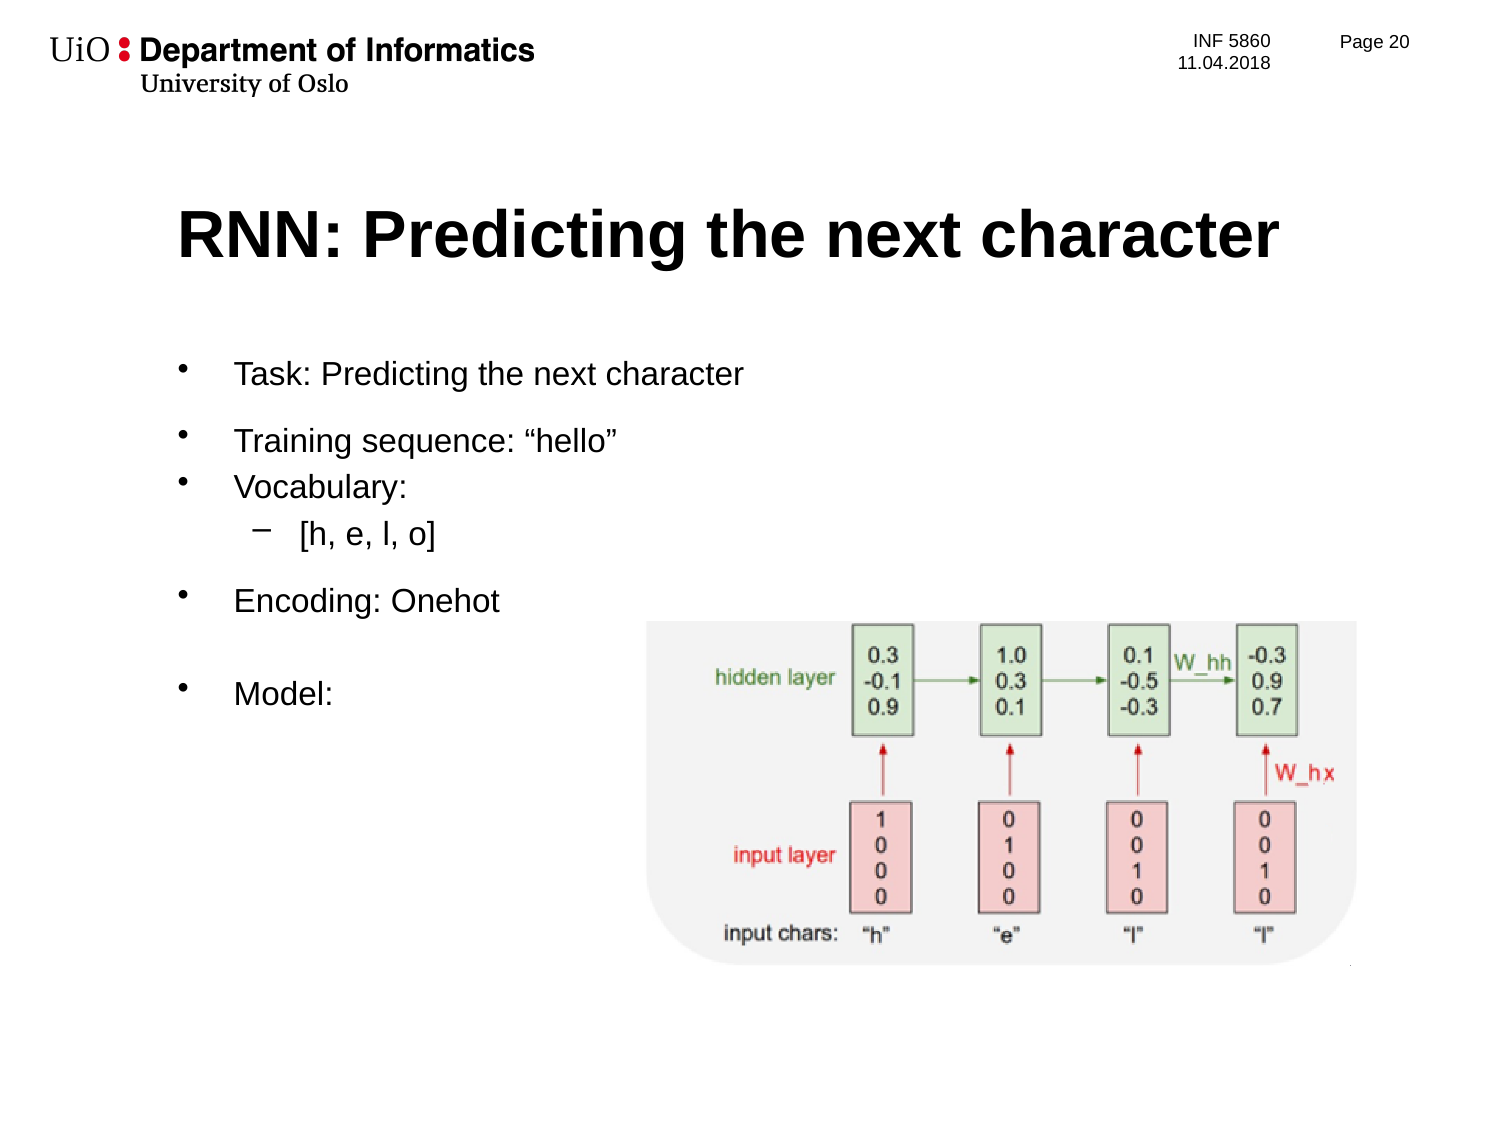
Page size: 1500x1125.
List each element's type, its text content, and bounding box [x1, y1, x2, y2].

title RNN: Predicting the next character [162, 137, 1425, 325]
picture [50, 37, 534, 97]
picture [643, 621, 1357, 967]
slide_number Page 21 [1317, 21, 1426, 98]
